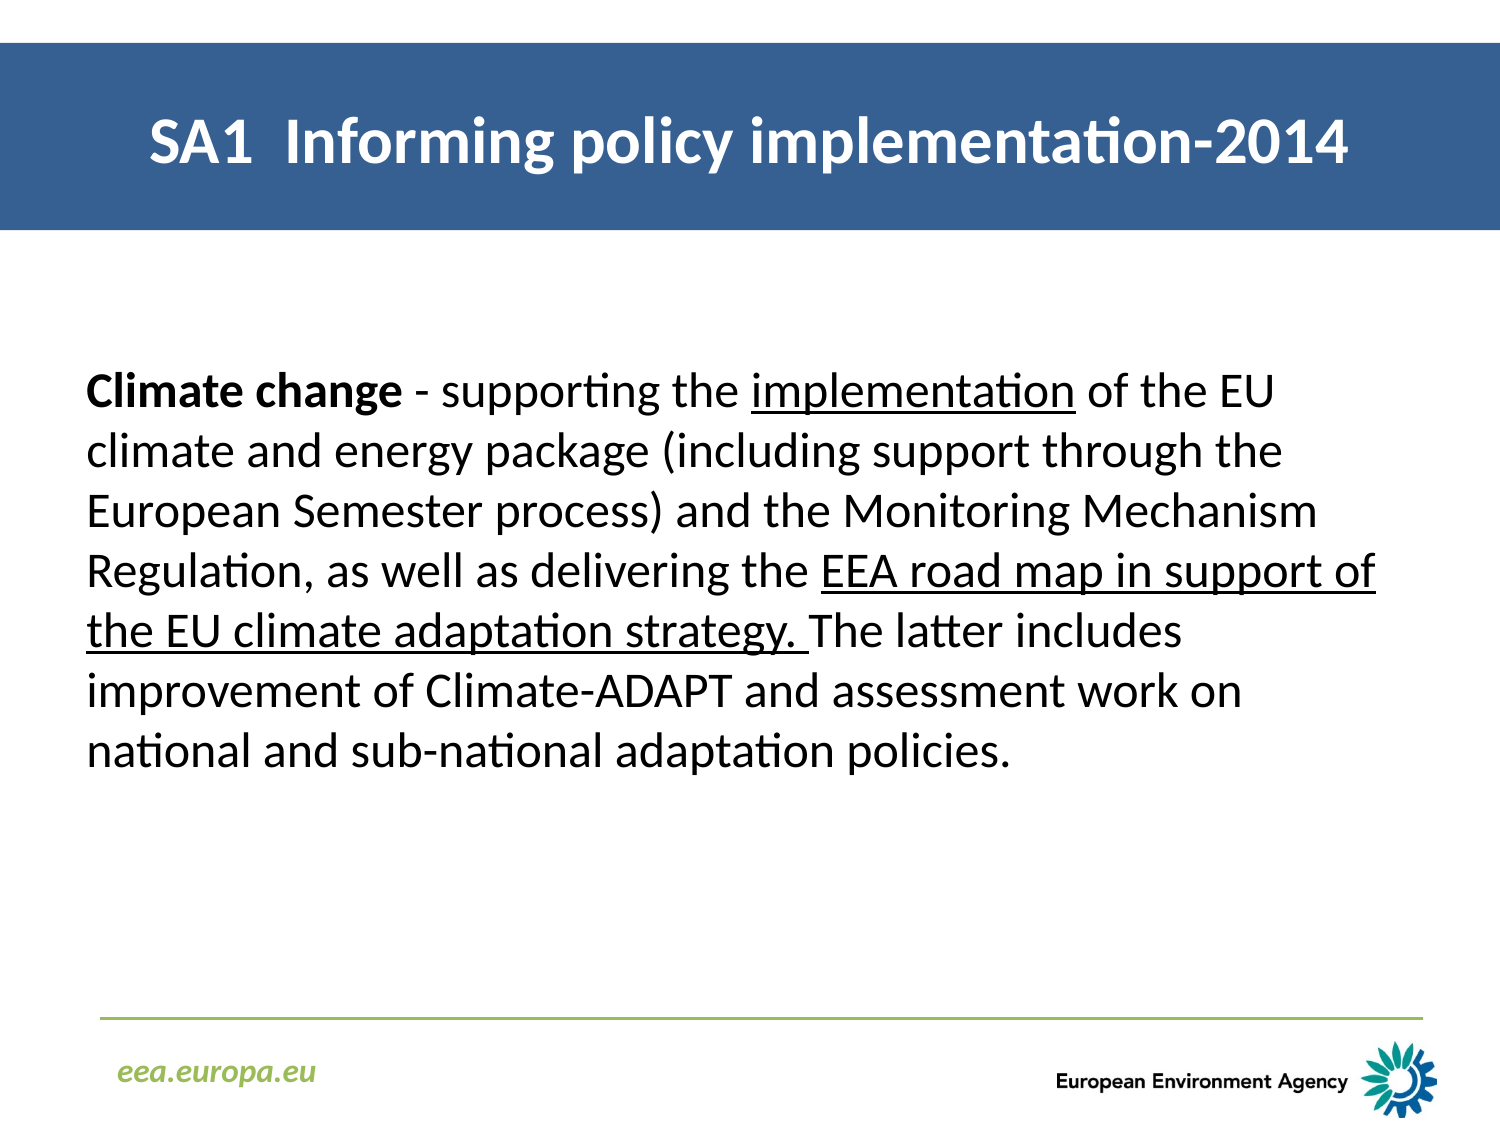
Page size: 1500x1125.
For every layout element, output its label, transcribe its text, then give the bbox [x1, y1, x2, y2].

list Climate change - supporting the implementation of the EU climate and energy package (including support through the European Semester process) and the Monitoring Mechanism Regulation, as well as delivering the EEA road map in support of the EU climate adaptation strategy. The latter includes improvement of Climate-ADAPT and assessment work on national and sub-national adaptation policies. [71, 349, 1422, 941]
picture [1057, 1041, 1437, 1118]
text_box SA1 Informing policy implementation-2014 [0, 42, 1500, 231]
